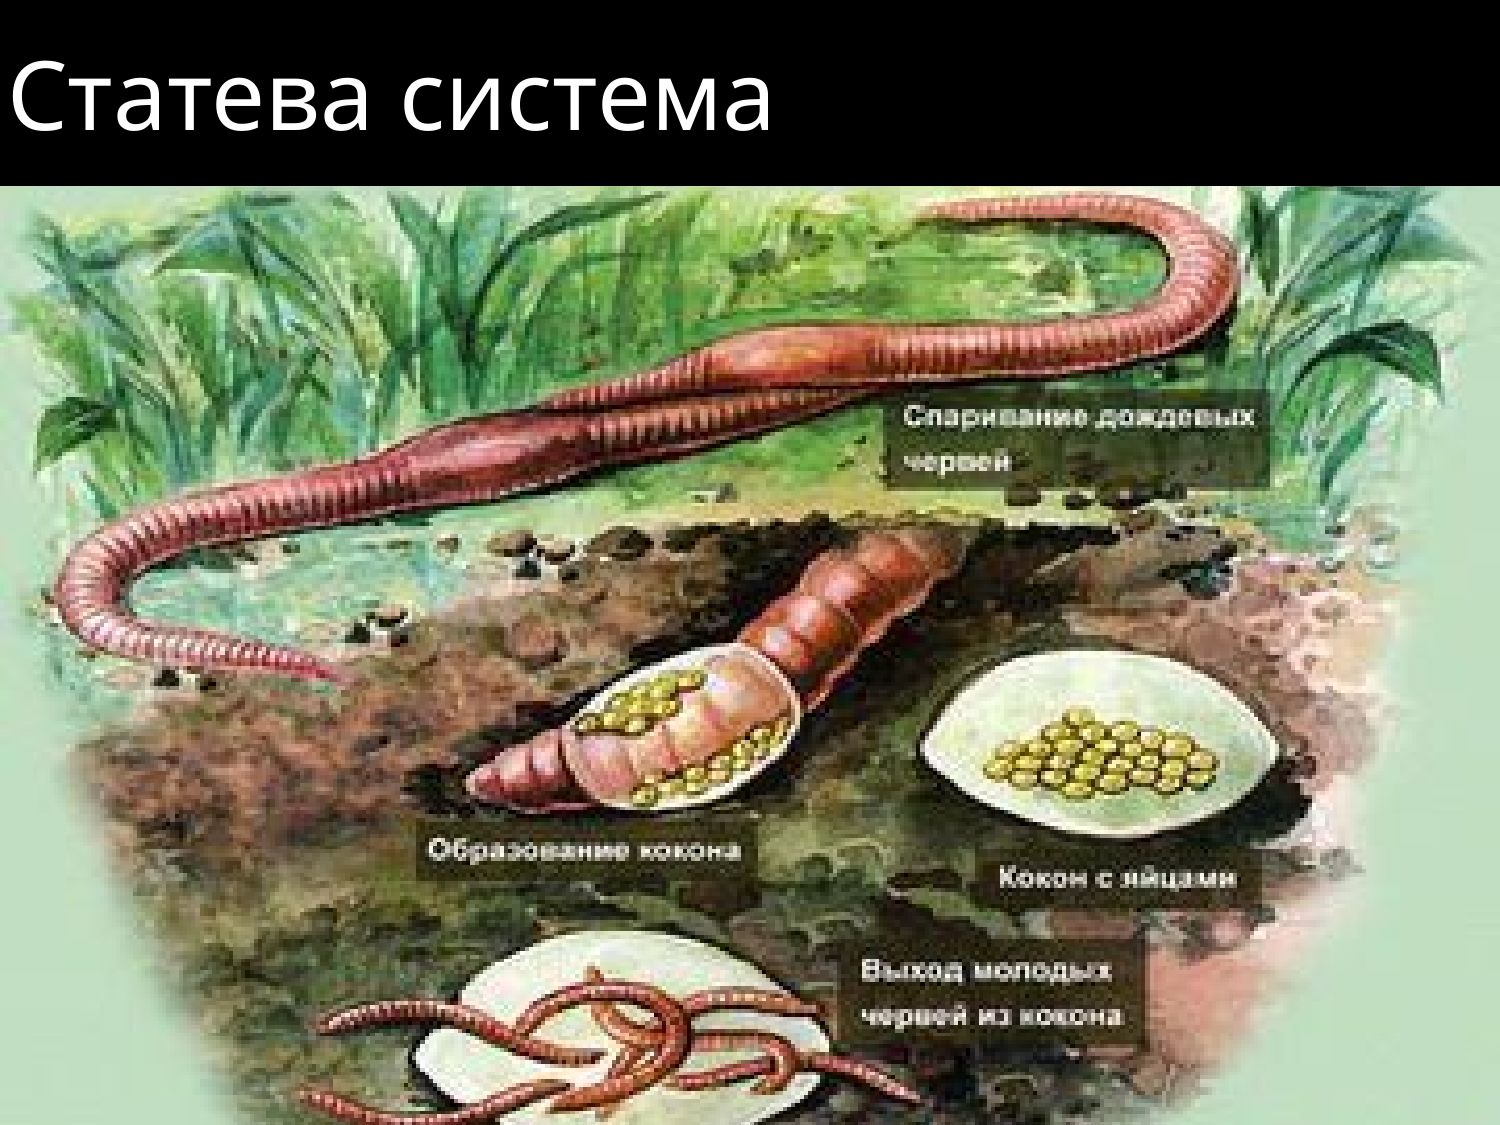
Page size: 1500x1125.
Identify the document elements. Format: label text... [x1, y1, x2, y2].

title Статева система [0, 0, 1500, 160]
picture [0, 160, 1500, 1125]
